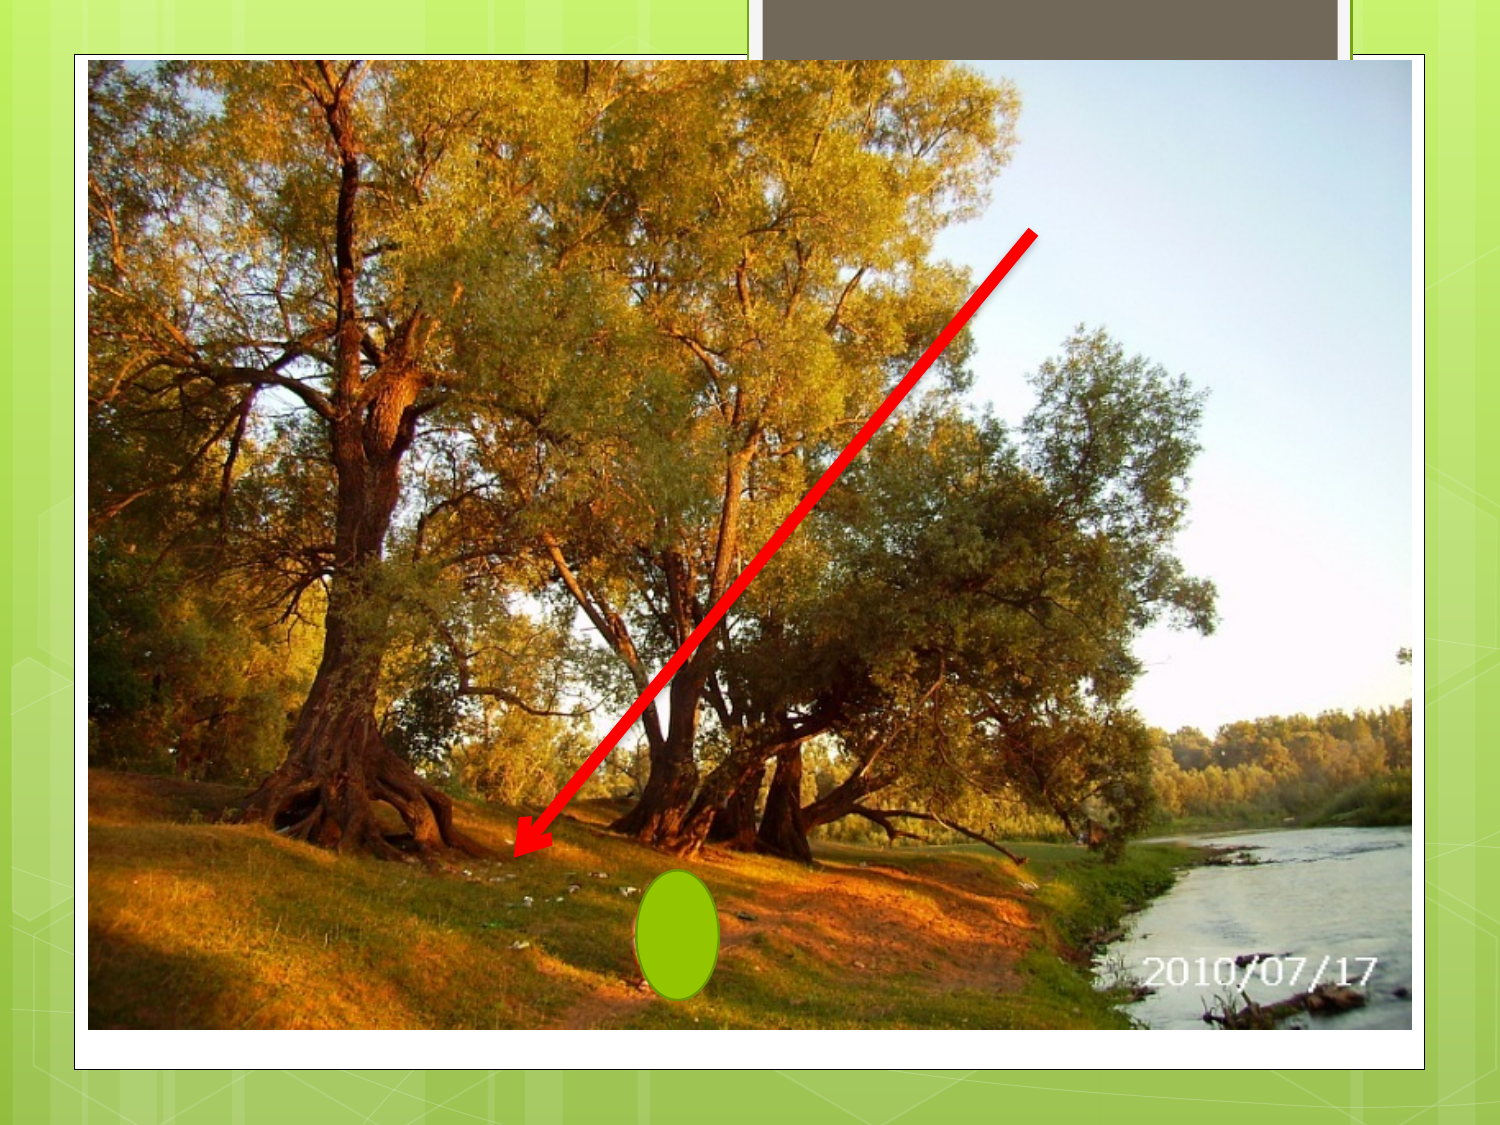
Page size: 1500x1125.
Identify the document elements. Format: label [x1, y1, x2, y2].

picture [88, 60, 1412, 1030]
text_box [513, 231, 1034, 858]
